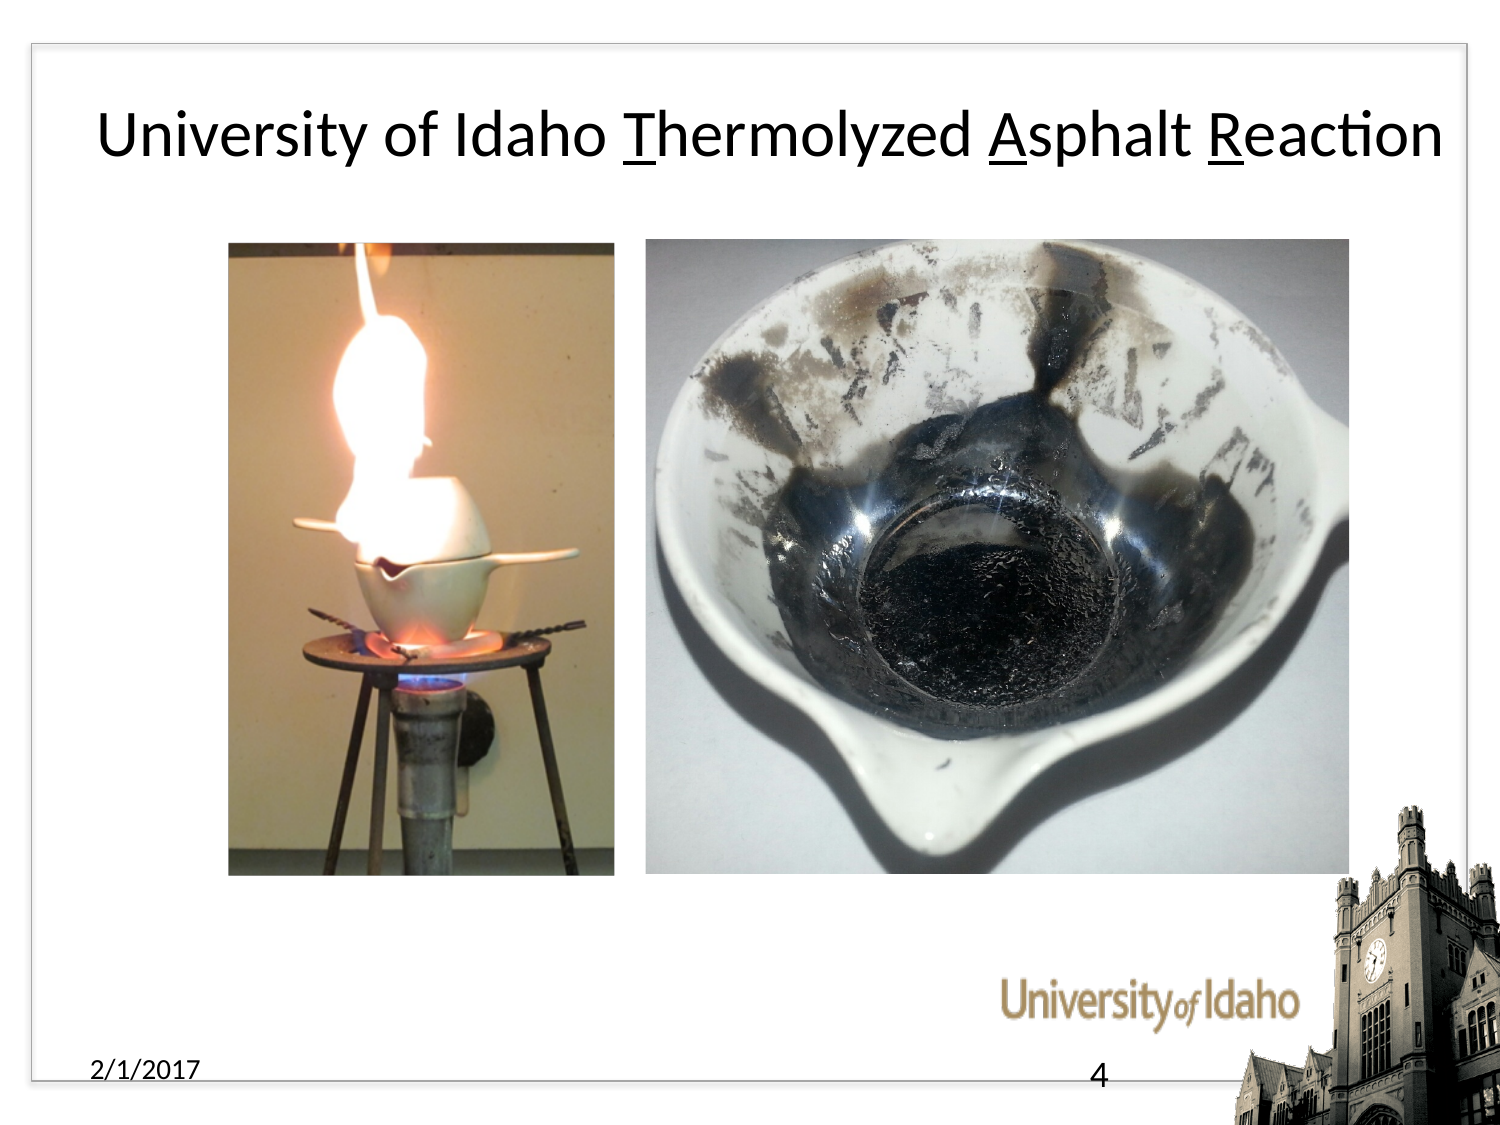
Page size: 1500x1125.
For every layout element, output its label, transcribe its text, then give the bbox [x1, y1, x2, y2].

picture [645, 238, 1500, 1125]
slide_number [75, 1042, 425, 1103]
picture [222, 215, 628, 898]
text_box University of Idaho Thermolyzed Asphalt Reaction [82, 82, 1460, 178]
slide_number 4 [1074, 1042, 1425, 1103]
